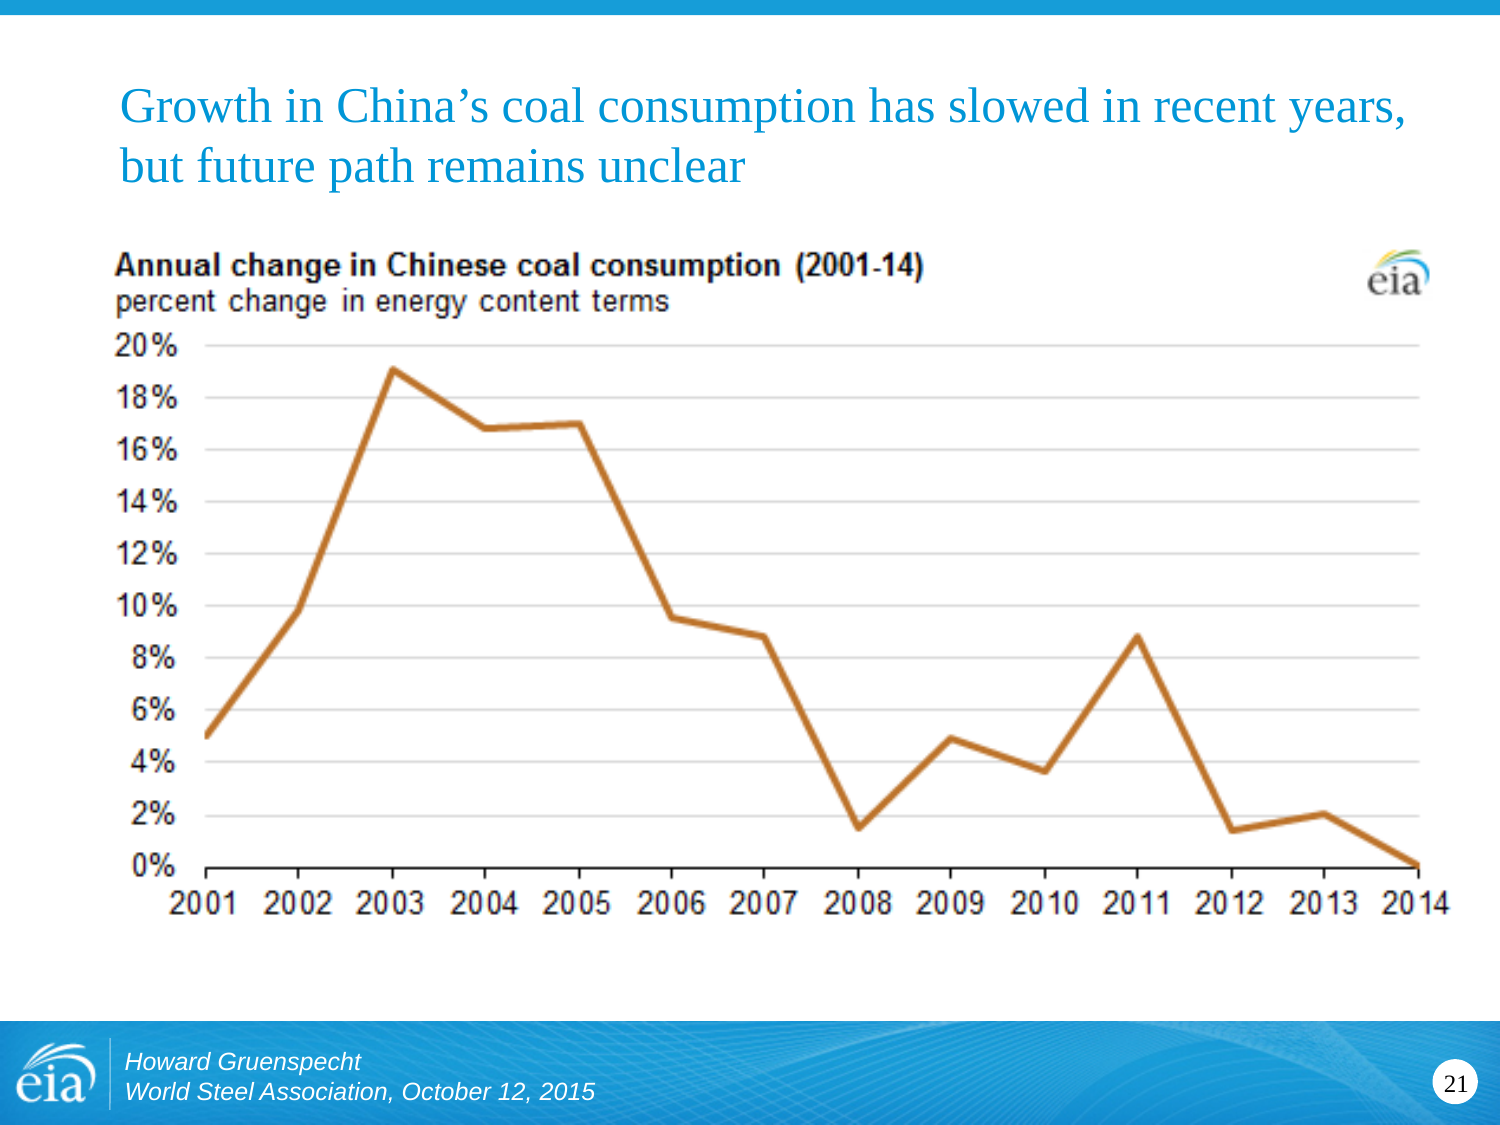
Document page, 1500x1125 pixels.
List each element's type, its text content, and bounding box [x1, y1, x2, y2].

picture [0, 1021, 1500, 1125]
footer Howard Gruenspecht World Steel Association, October 12, 2015 [109, 1048, 860, 1113]
picture [99, 234, 1463, 923]
title Growth in China’s coal consumption has slowed in recent years, but future path remains unclear [105, 11, 1425, 200]
slide_number 21 [1425, 1053, 1488, 1113]
